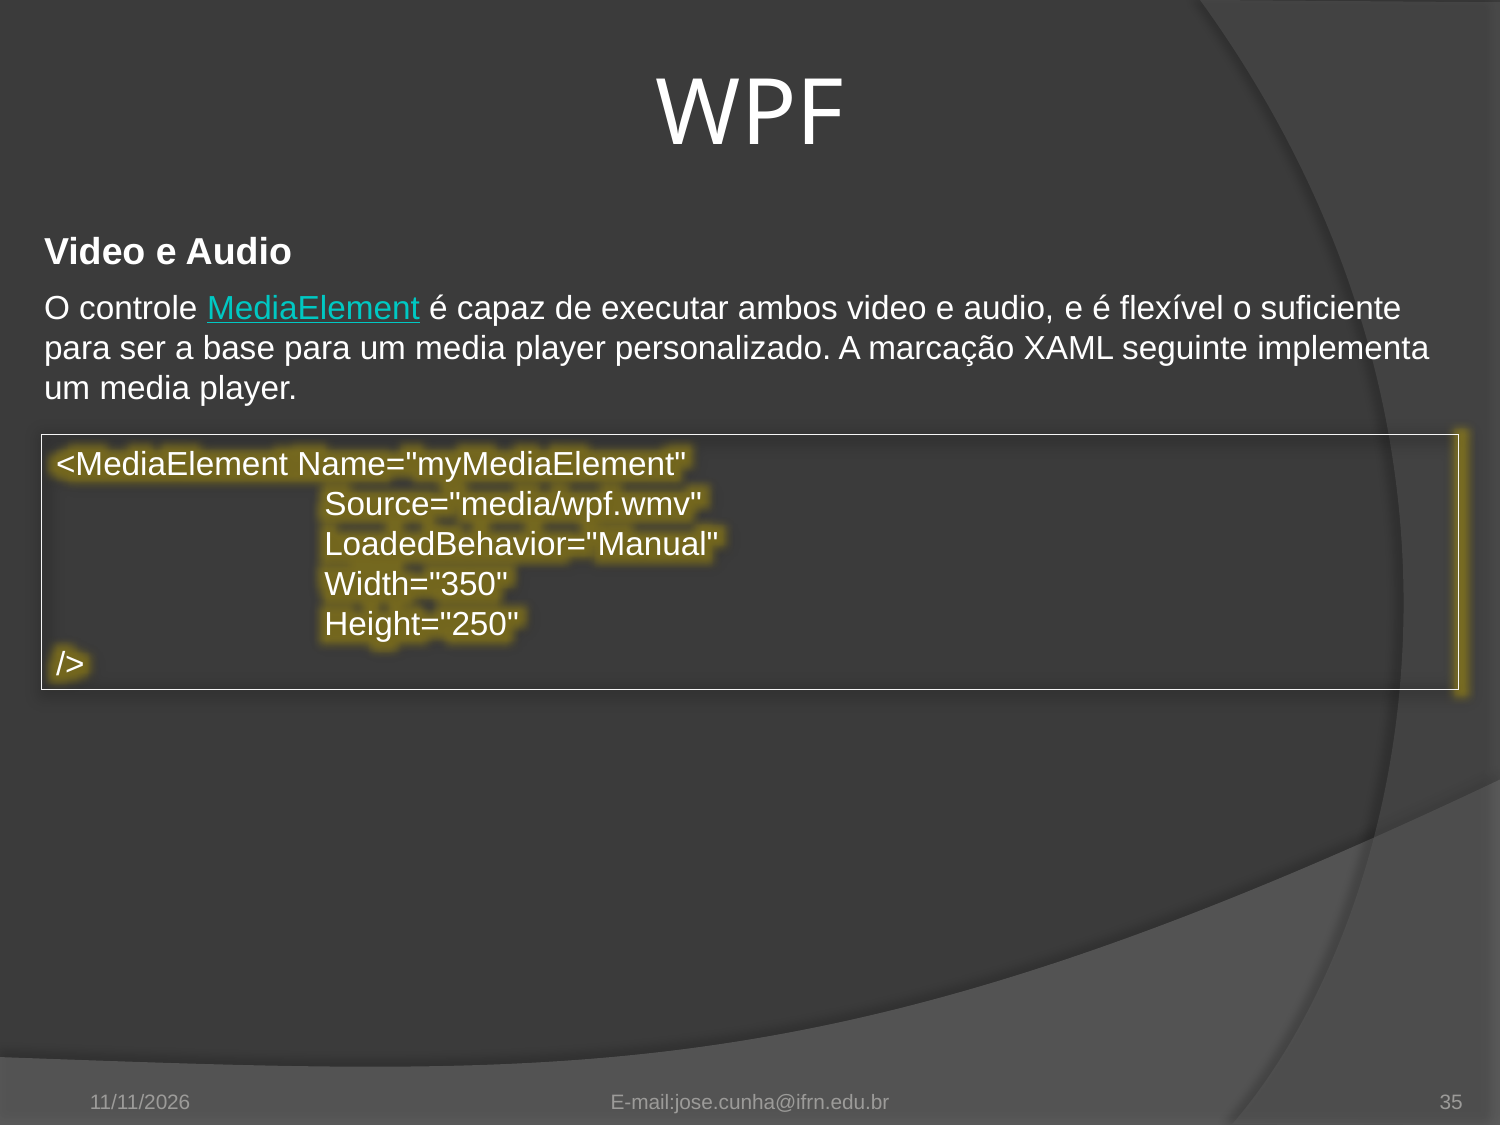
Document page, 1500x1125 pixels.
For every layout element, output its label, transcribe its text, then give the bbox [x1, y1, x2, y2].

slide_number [75, 1053, 425, 1114]
text_box WPF [74, 45, 1425, 219]
text_box <MediaElement Name="myMediaElement" Source="media/wpf.wmv" LoadedBehavior="Manual" Width="350" Height="250" /> [41, 434, 1459, 690]
text_box O controle MediaElement é capaz de executar ambos video e audio, e é flexível o suficiente para ser a base para um media player personalizado. A marcação XAML seguinte implementa um media player. [29, 278, 1471, 414]
text_box Video e Audio [29, 219, 1471, 278]
slide_number 35 [1337, 1053, 1463, 1114]
footer E-mail:jose.cunha@ifrn.edu.br [512, 1053, 988, 1114]
